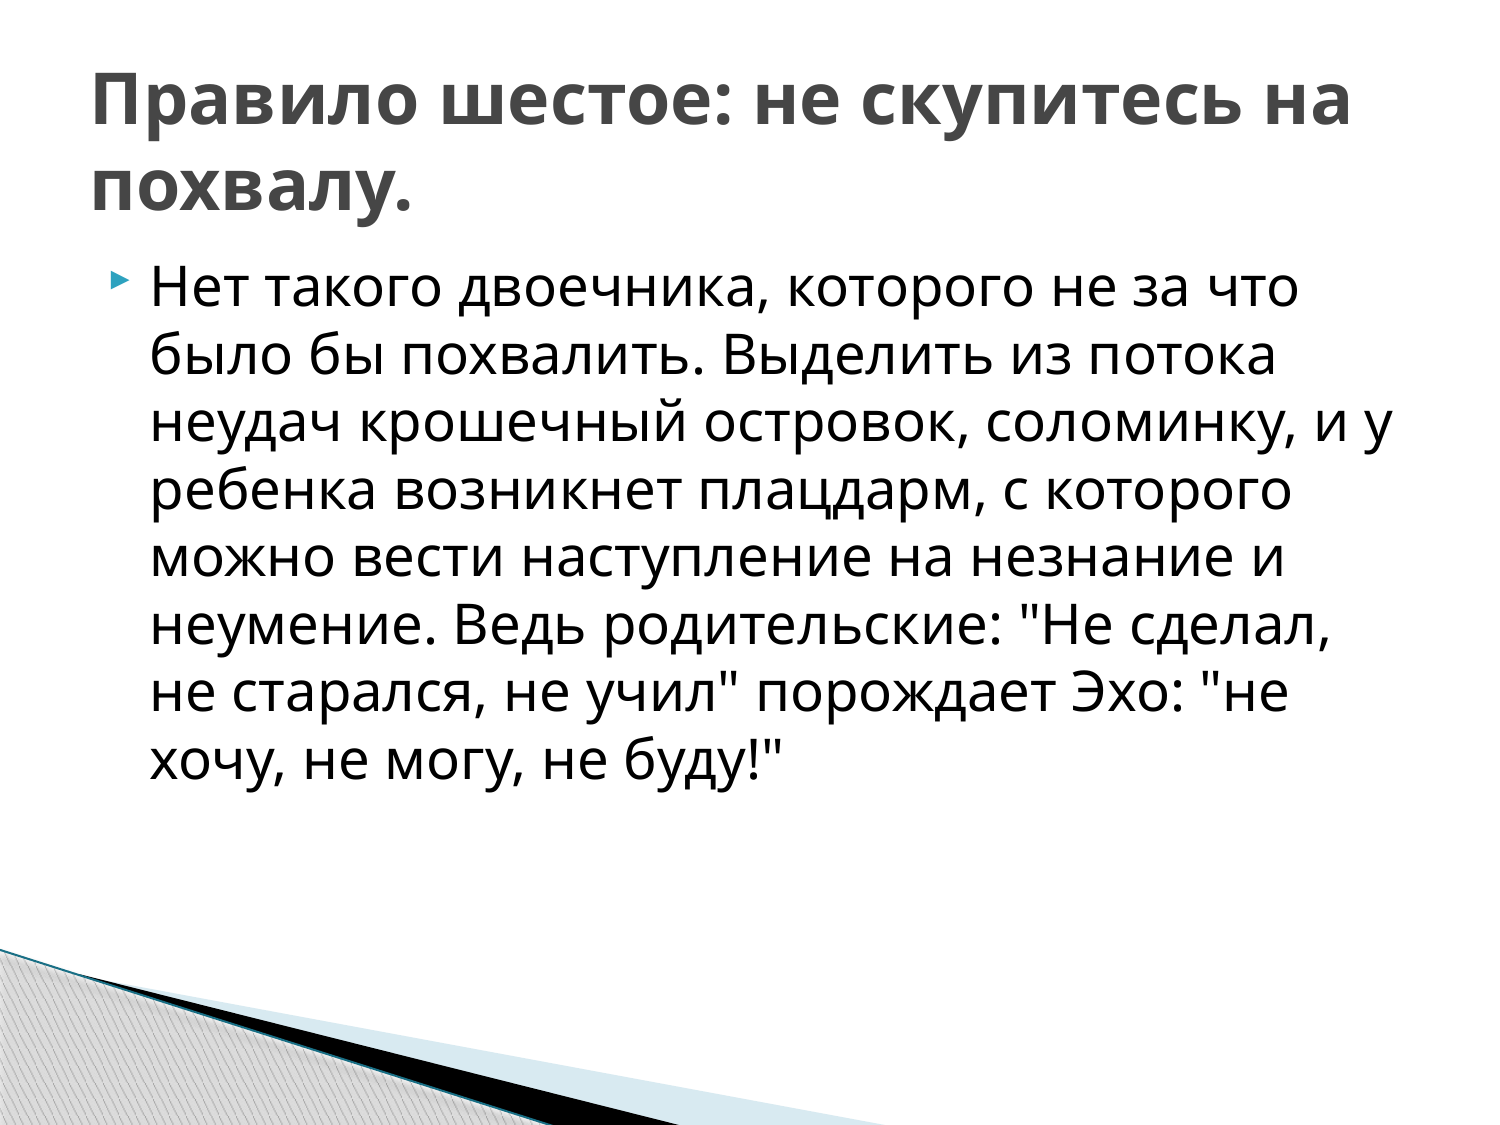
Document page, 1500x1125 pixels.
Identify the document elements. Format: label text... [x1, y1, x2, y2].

title Правило шестое: не скупитесь на похвалу. [75, 45, 1425, 233]
list Нет такого двоечника, которого не за что было бы похвалить. Выделить из потока неудач крошечный островок, соломинку, и у ребенка возникнет плацдарм, с которого можно вести наступление на незнание и неумение. Ведь родительские: "Не сделал, не старался, не учил" порождает Эхо: "не хочу, не могу, не буду!" [75, 243, 1425, 986]
